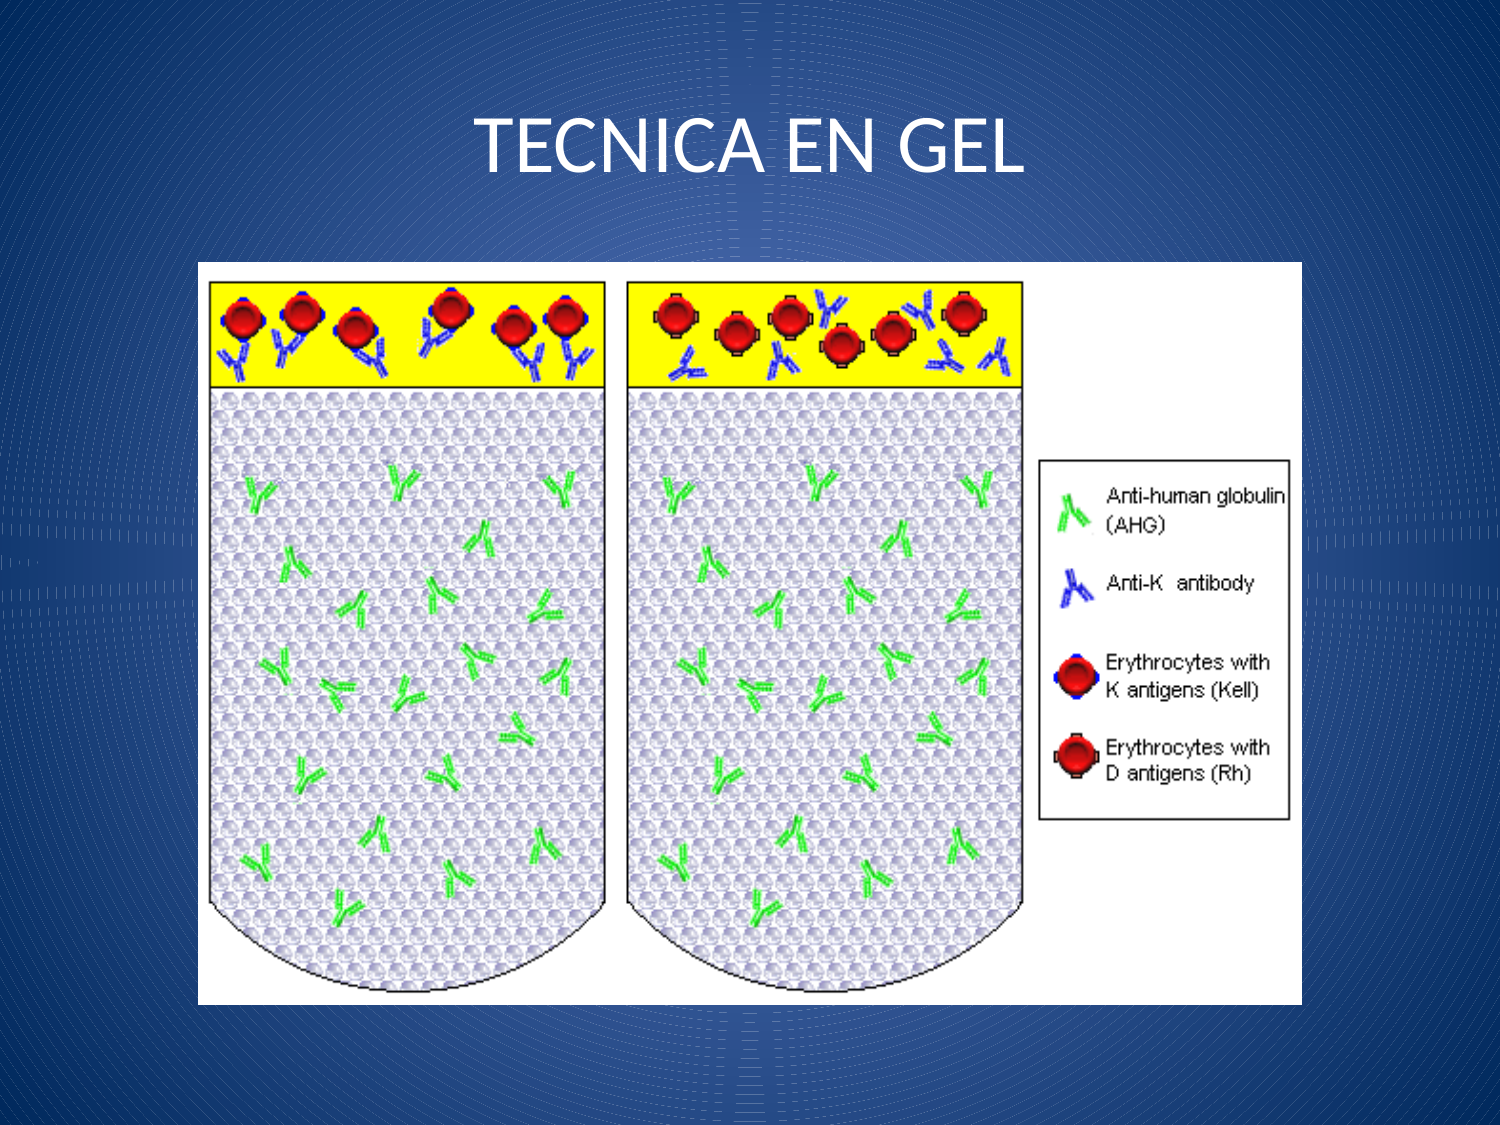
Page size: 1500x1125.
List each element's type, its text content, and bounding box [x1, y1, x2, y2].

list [198, 262, 1302, 1006]
title TECNICA EN GEL [75, 45, 1425, 233]
